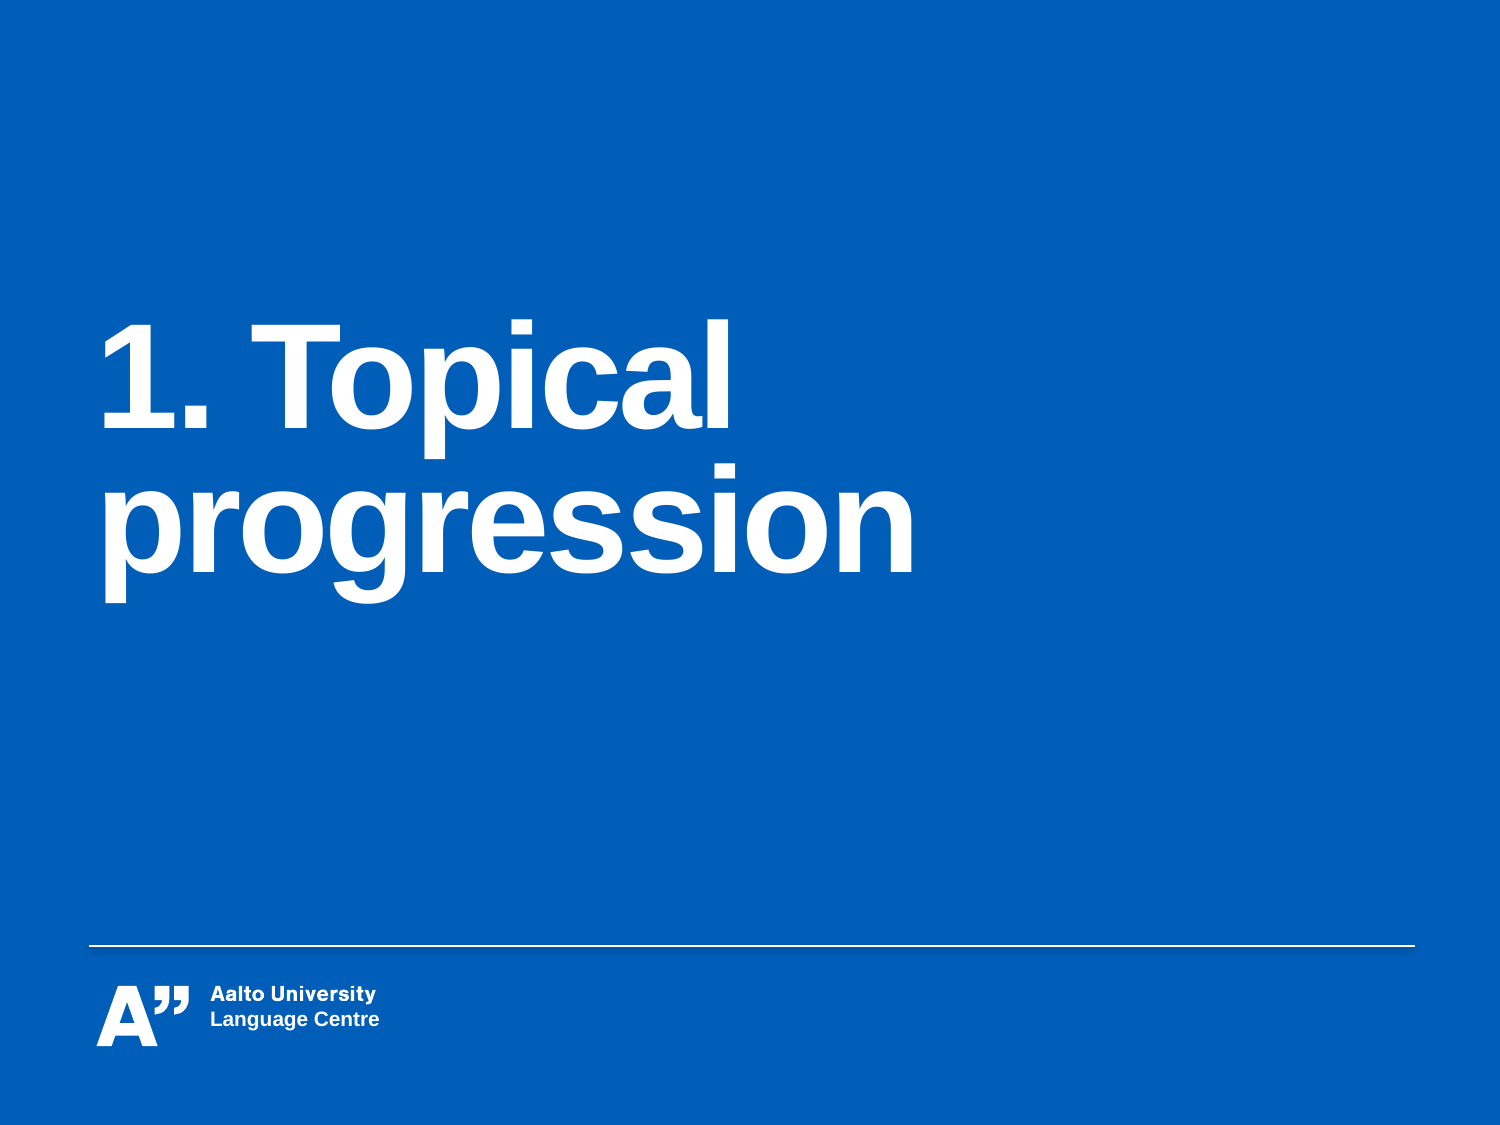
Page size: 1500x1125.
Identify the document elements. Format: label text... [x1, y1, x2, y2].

title 1. Topical progression [95, 313, 1405, 747]
